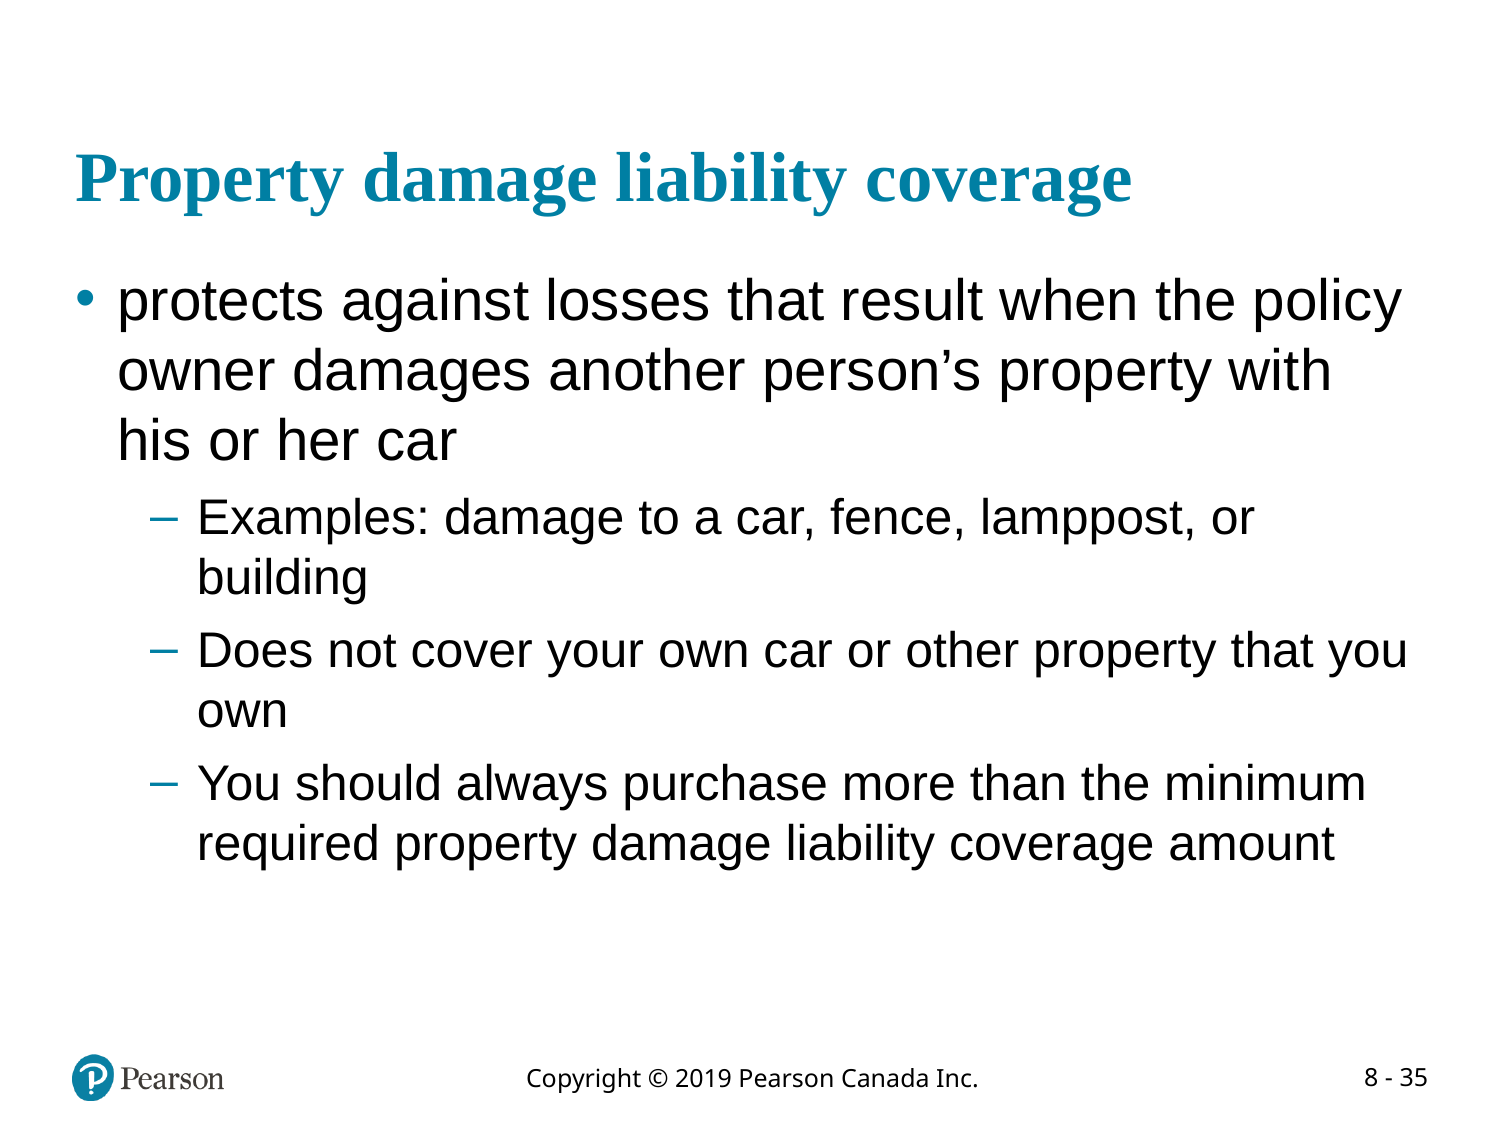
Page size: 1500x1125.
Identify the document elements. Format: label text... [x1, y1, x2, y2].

list protects against losses that result when the policy owner damages another person’s property with his or her car Examples: damage to a car, fence, lamppost, or building Does not cover your own car or other property that you own You should always purchase more than the minimum required property damage liability coverage amount [75, 262, 1425, 1005]
picture [72, 1054, 89, 1072]
picture [72, 1087, 83, 1101]
title Property damage liability coverage [75, 35, 1425, 216]
picture [81, 1064, 107, 1089]
picture [99, 1054, 224, 1101]
